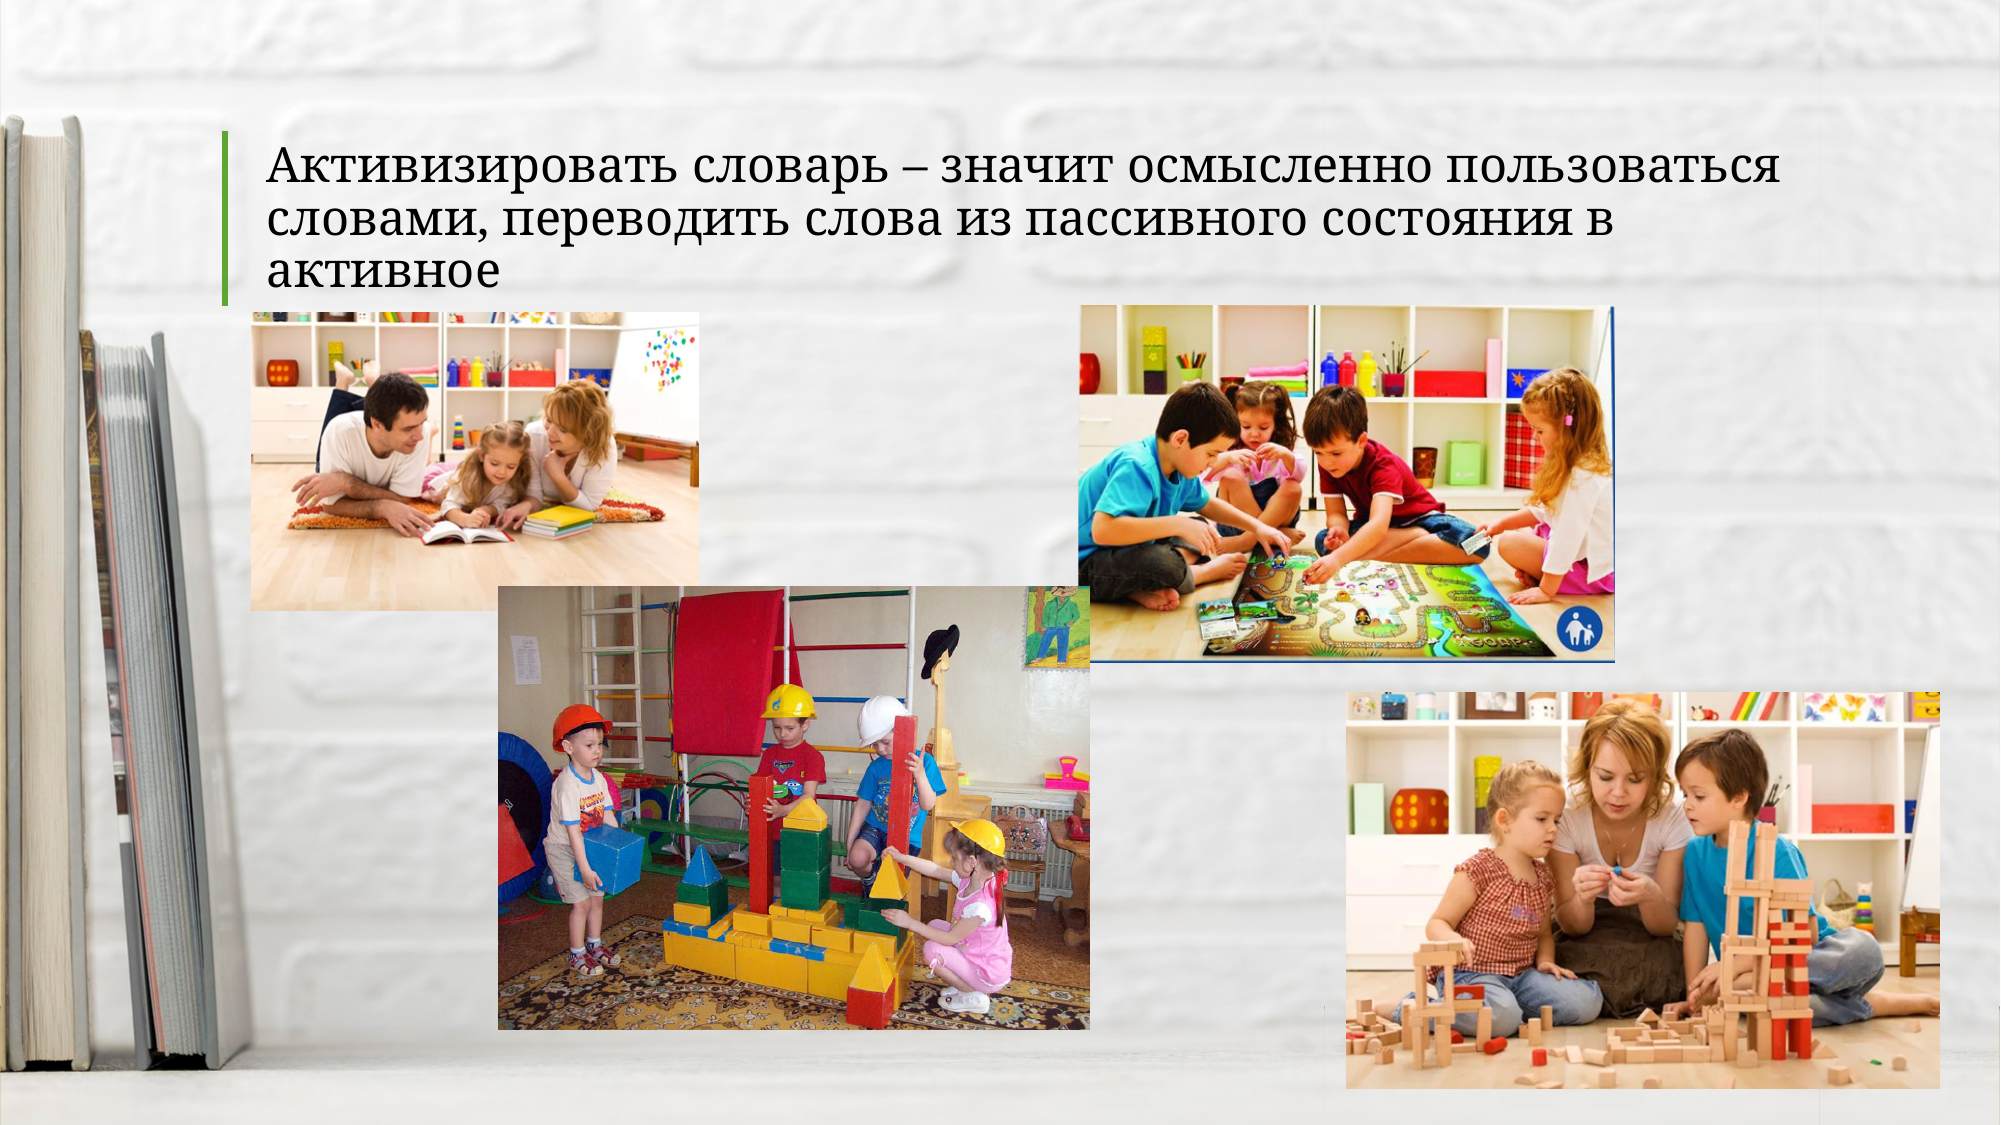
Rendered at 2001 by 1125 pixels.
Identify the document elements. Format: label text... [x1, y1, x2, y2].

title Активизировать словарь – значит осмысленно пользоваться словами, переводить слова из пассивного состояния в активное [251, 132, 1814, 306]
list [251, 312, 699, 611]
picture [0, 0, 2000, 1125]
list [498, 586, 1090, 1031]
